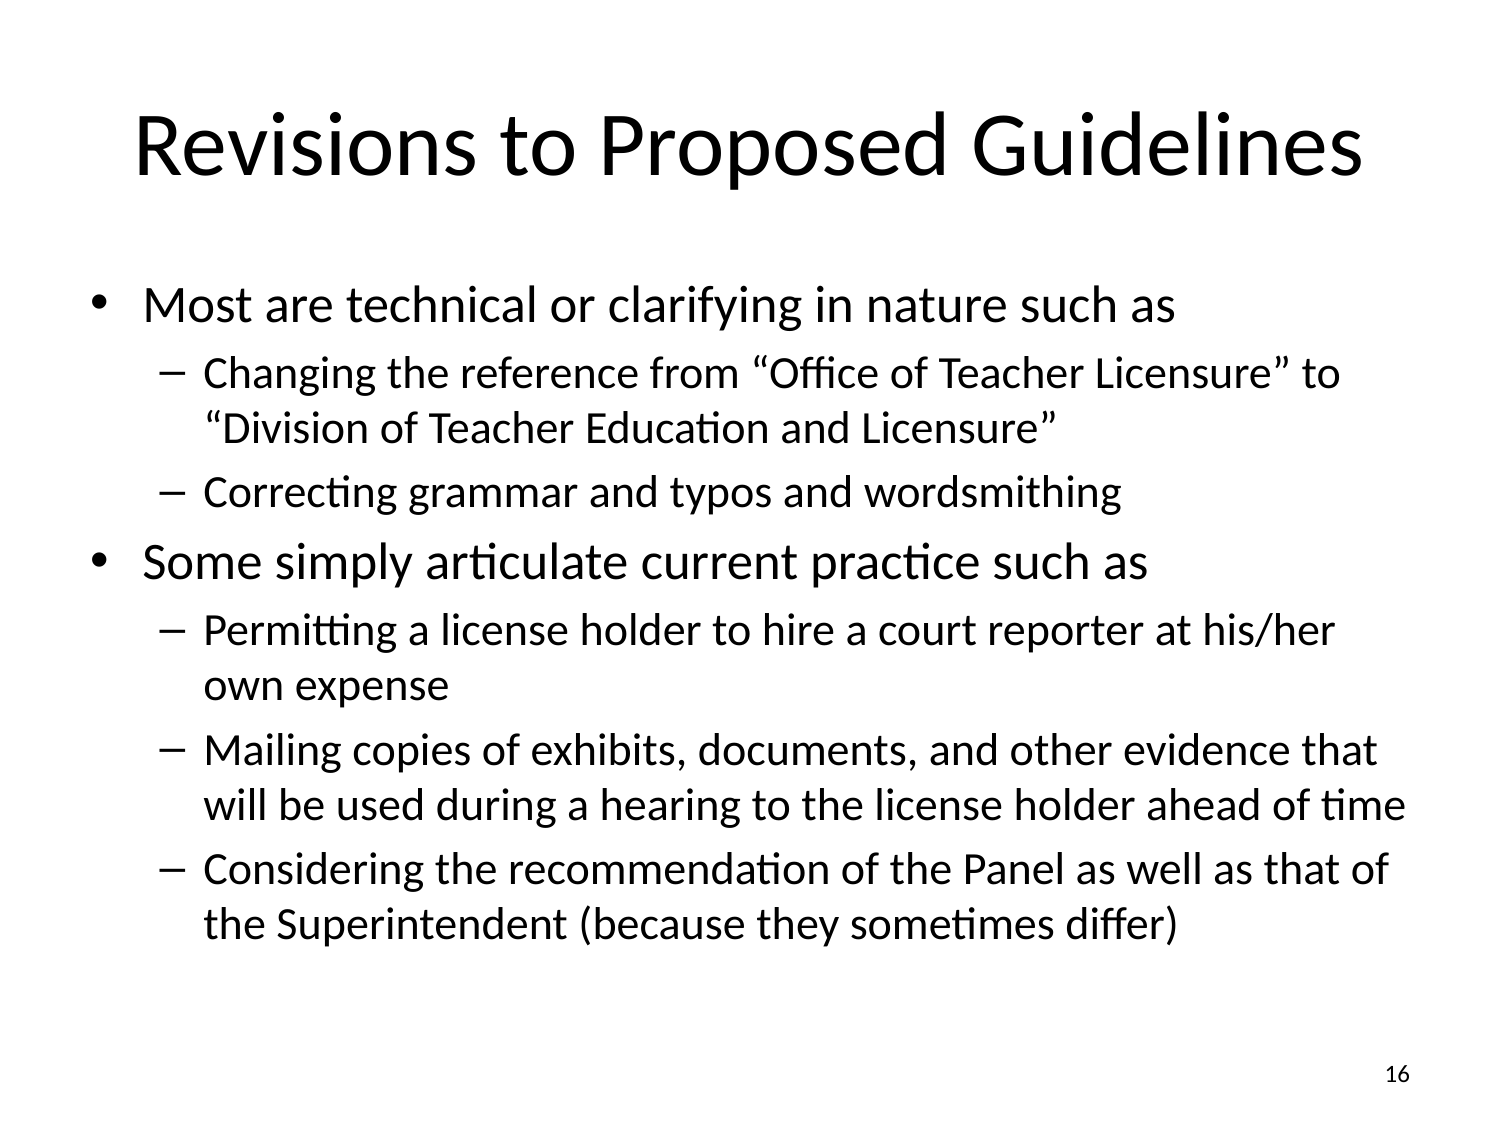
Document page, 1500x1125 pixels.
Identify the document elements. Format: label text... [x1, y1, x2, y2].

list Most are technical or clarifying in nature such as Changing the reference from “Office of Teacher Licensure” to “Division of Teacher Education and Licensure” Correcting grammar and typos and wordsmithing Some simply articulate current practice such as Permitting a license holder to hire a court reporter at his/her own expense Mailing copies of exhibits, documents, and other evidence that will be used during a hearing to the license holder ahead of time Considering the recommendation of the Panel as well as that of the Superintendent (because they sometimes differ) [75, 262, 1425, 1005]
slide_number 16 [1074, 1042, 1425, 1103]
title Revisions to Proposed Guidelines [75, 45, 1425, 233]
